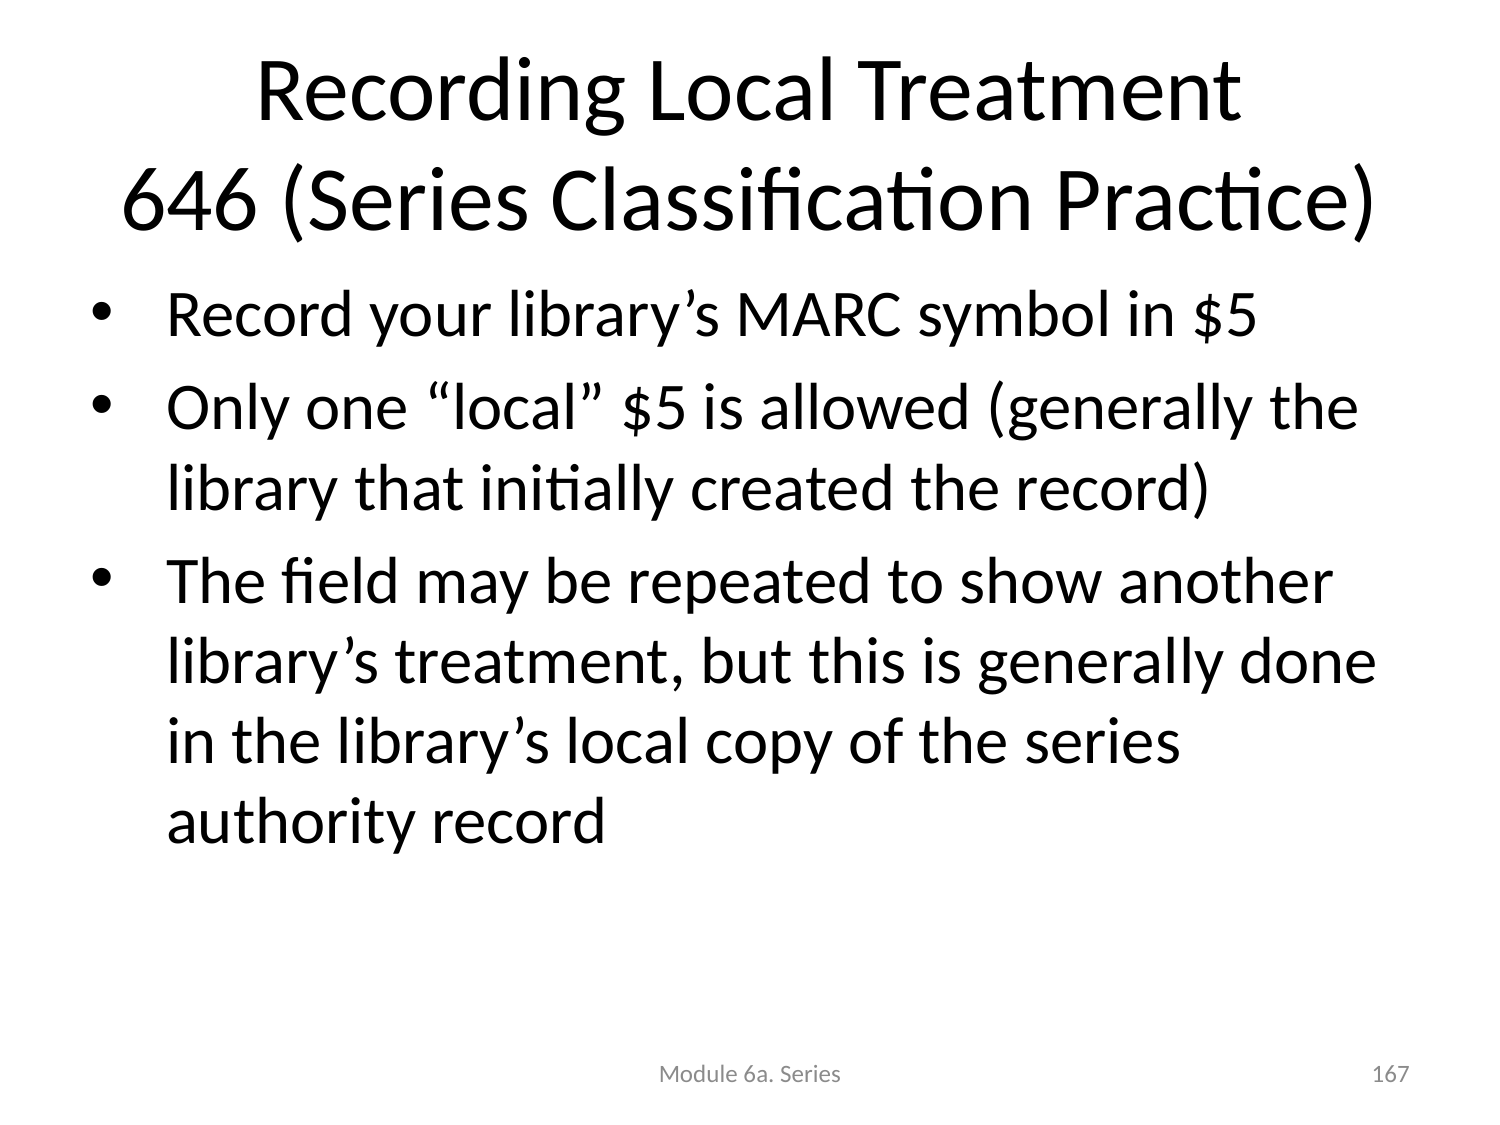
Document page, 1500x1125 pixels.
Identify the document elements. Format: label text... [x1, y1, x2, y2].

footer Module 6a. Series [512, 1042, 988, 1103]
title Recording Local Treatment 646 (Series Classification Practice) [74, 44, 1426, 233]
slide_number 167 [1074, 1042, 1425, 1103]
list Record your library’s MARC symbol in $5 Only one “local” $5 is allowed (generally the library that initially created the record) The field may be repeated to show another library’s treatment, but this is generally done in the library’s local copy of the series authority record [74, 262, 1426, 1006]
